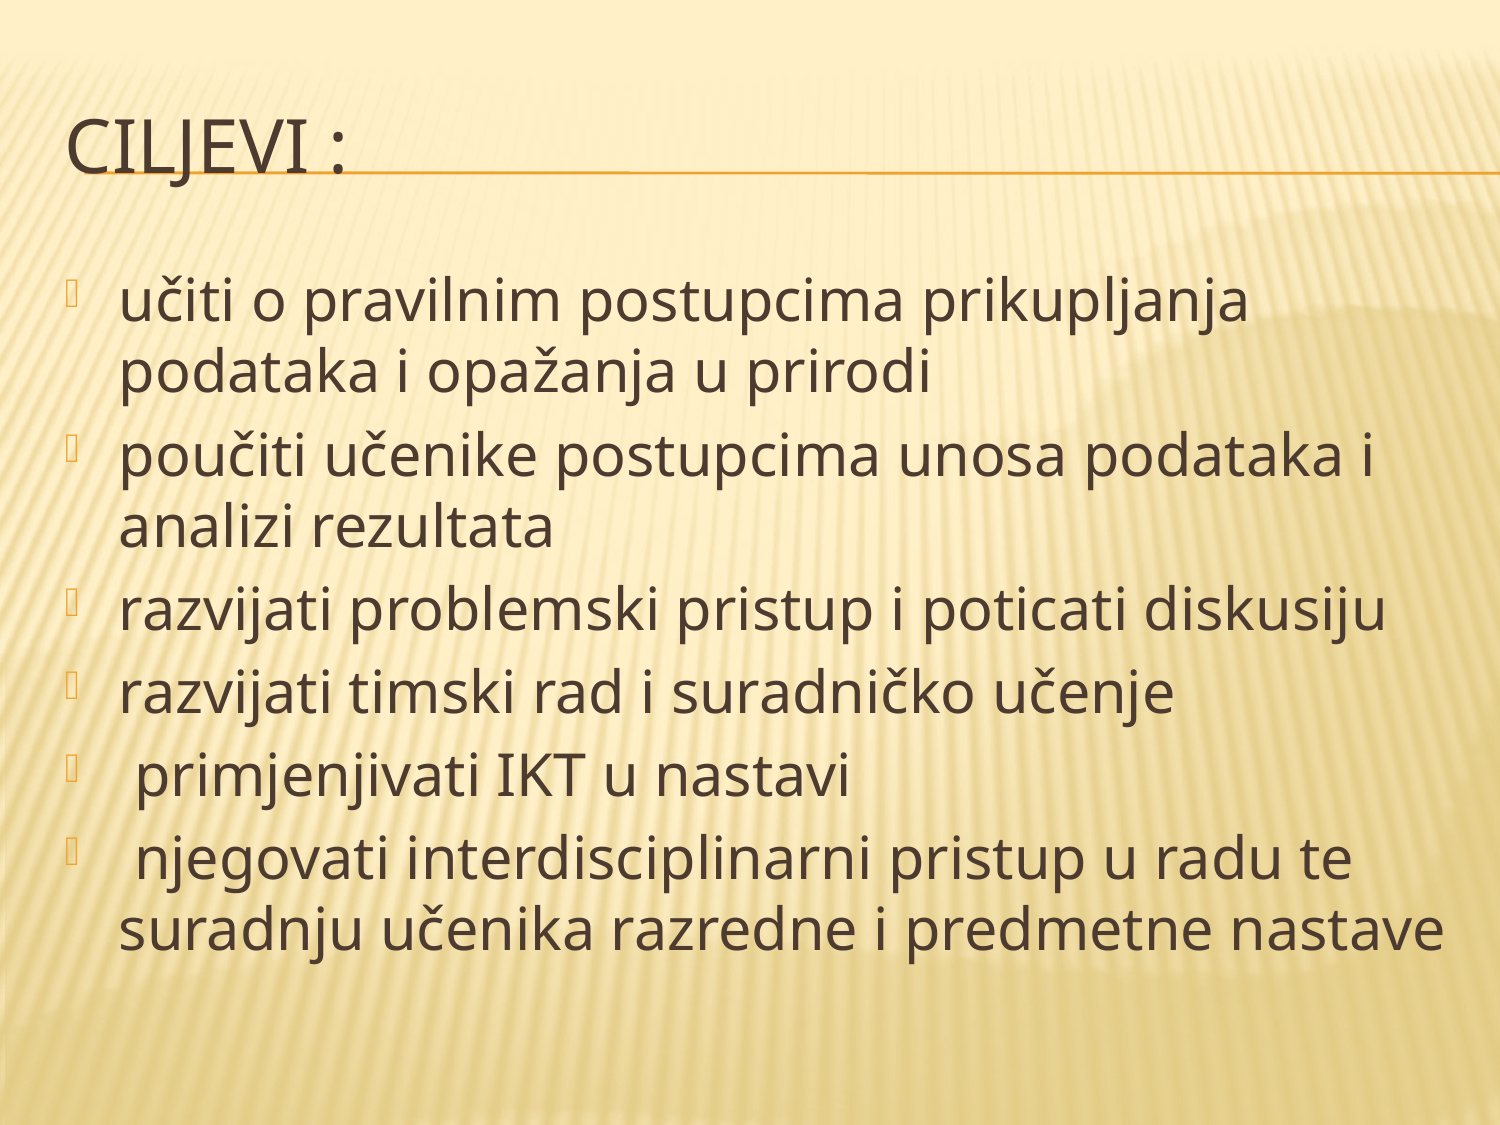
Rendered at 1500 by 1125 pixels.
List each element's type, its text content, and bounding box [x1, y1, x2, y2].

title CILJEVI : [50, 75, 1475, 213]
list učiti o pravilnim postupcima prikupljanja podataka i opažanja u prirodi poučiti učenike postupcima unosa podataka i analizi rezultata razvijati problemski pristup i poticati diskusiju razvijati timski rad i suradničko učenje primjenjivati IKT u nastavi njegovati interdisciplinarni pristup u radu te suradnju učenika razredne i predmetne nastave [50, 254, 1475, 998]
